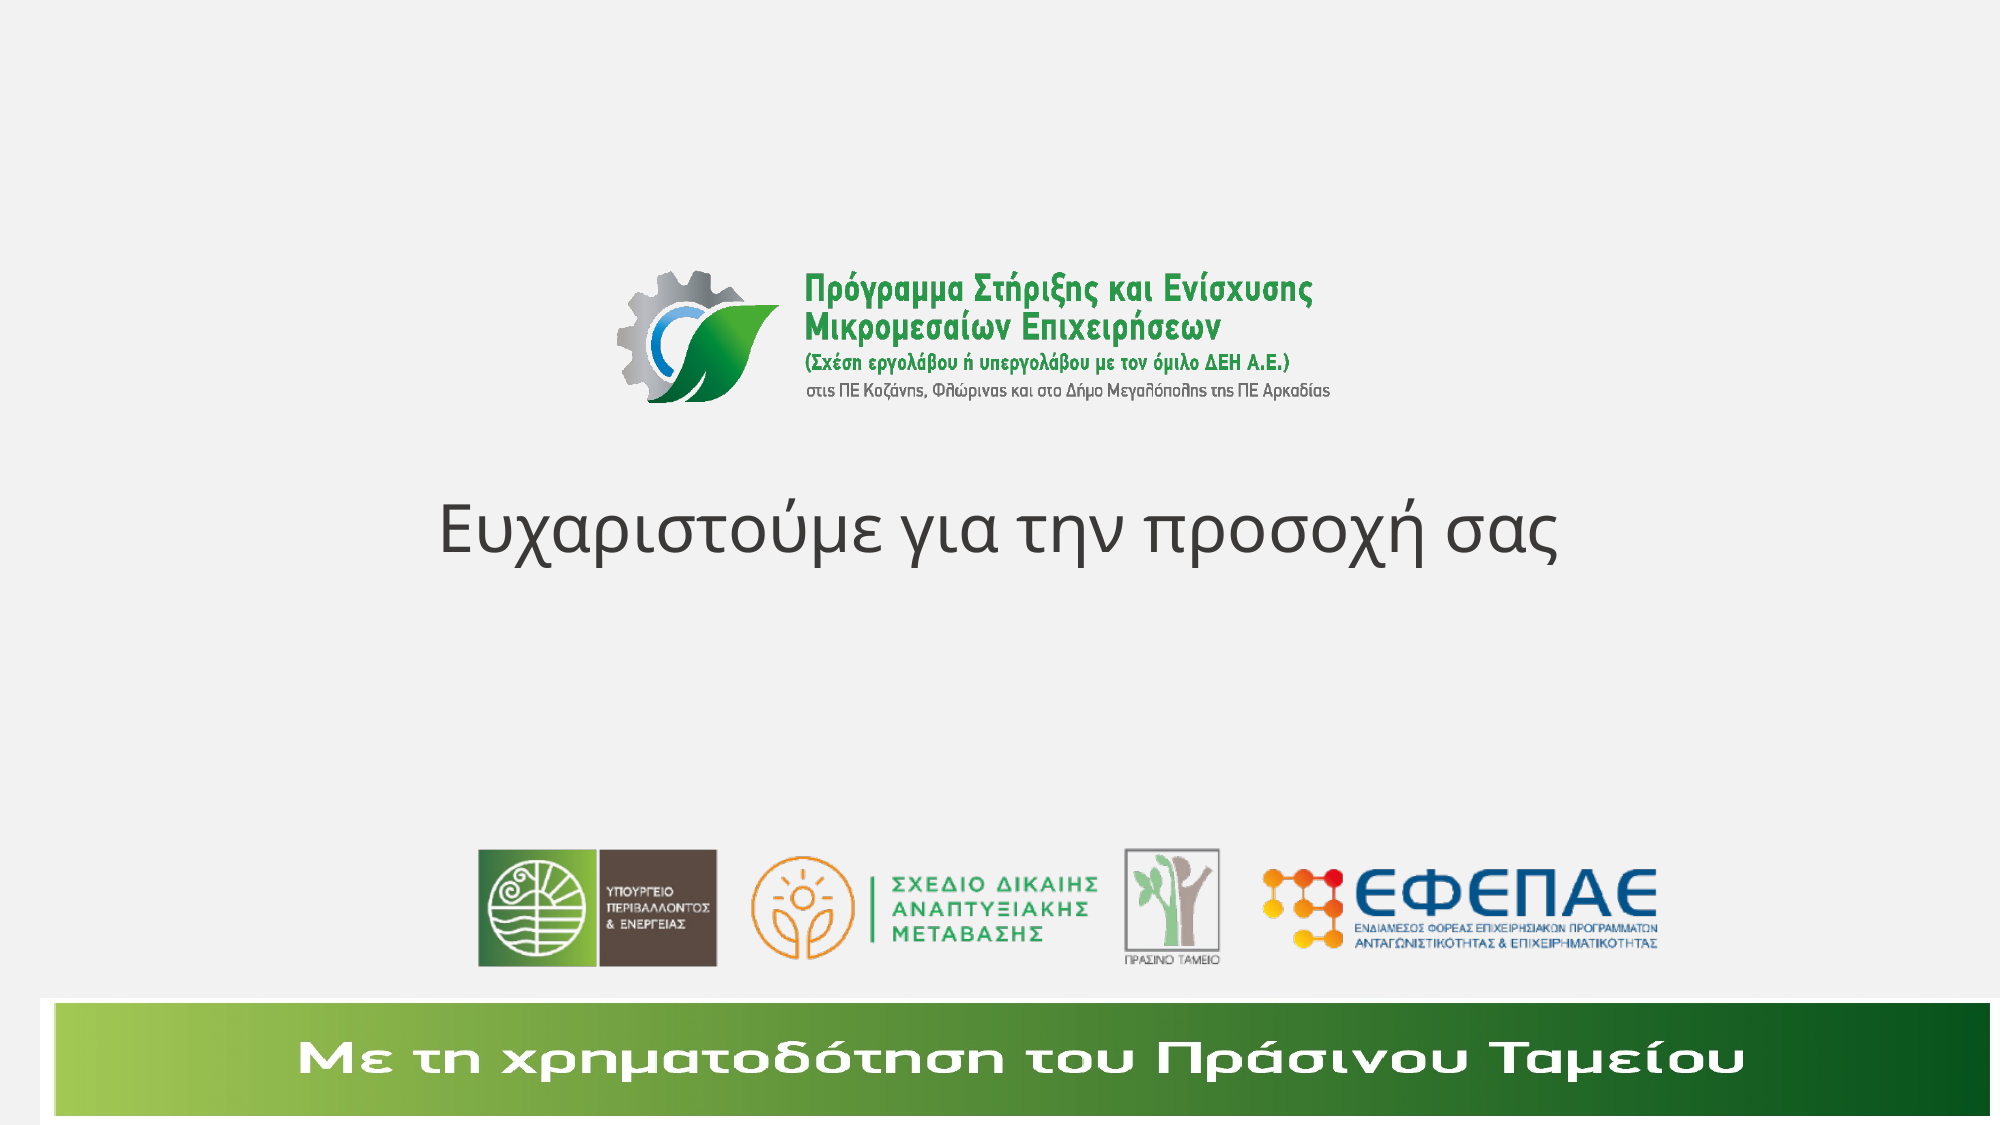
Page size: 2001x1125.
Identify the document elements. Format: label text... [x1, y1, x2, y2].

picture [40, 803, 2000, 1125]
picture [506, 236, 1434, 425]
title Ευχαριστούμε για την προσοχή σας [136, 428, 1862, 727]
